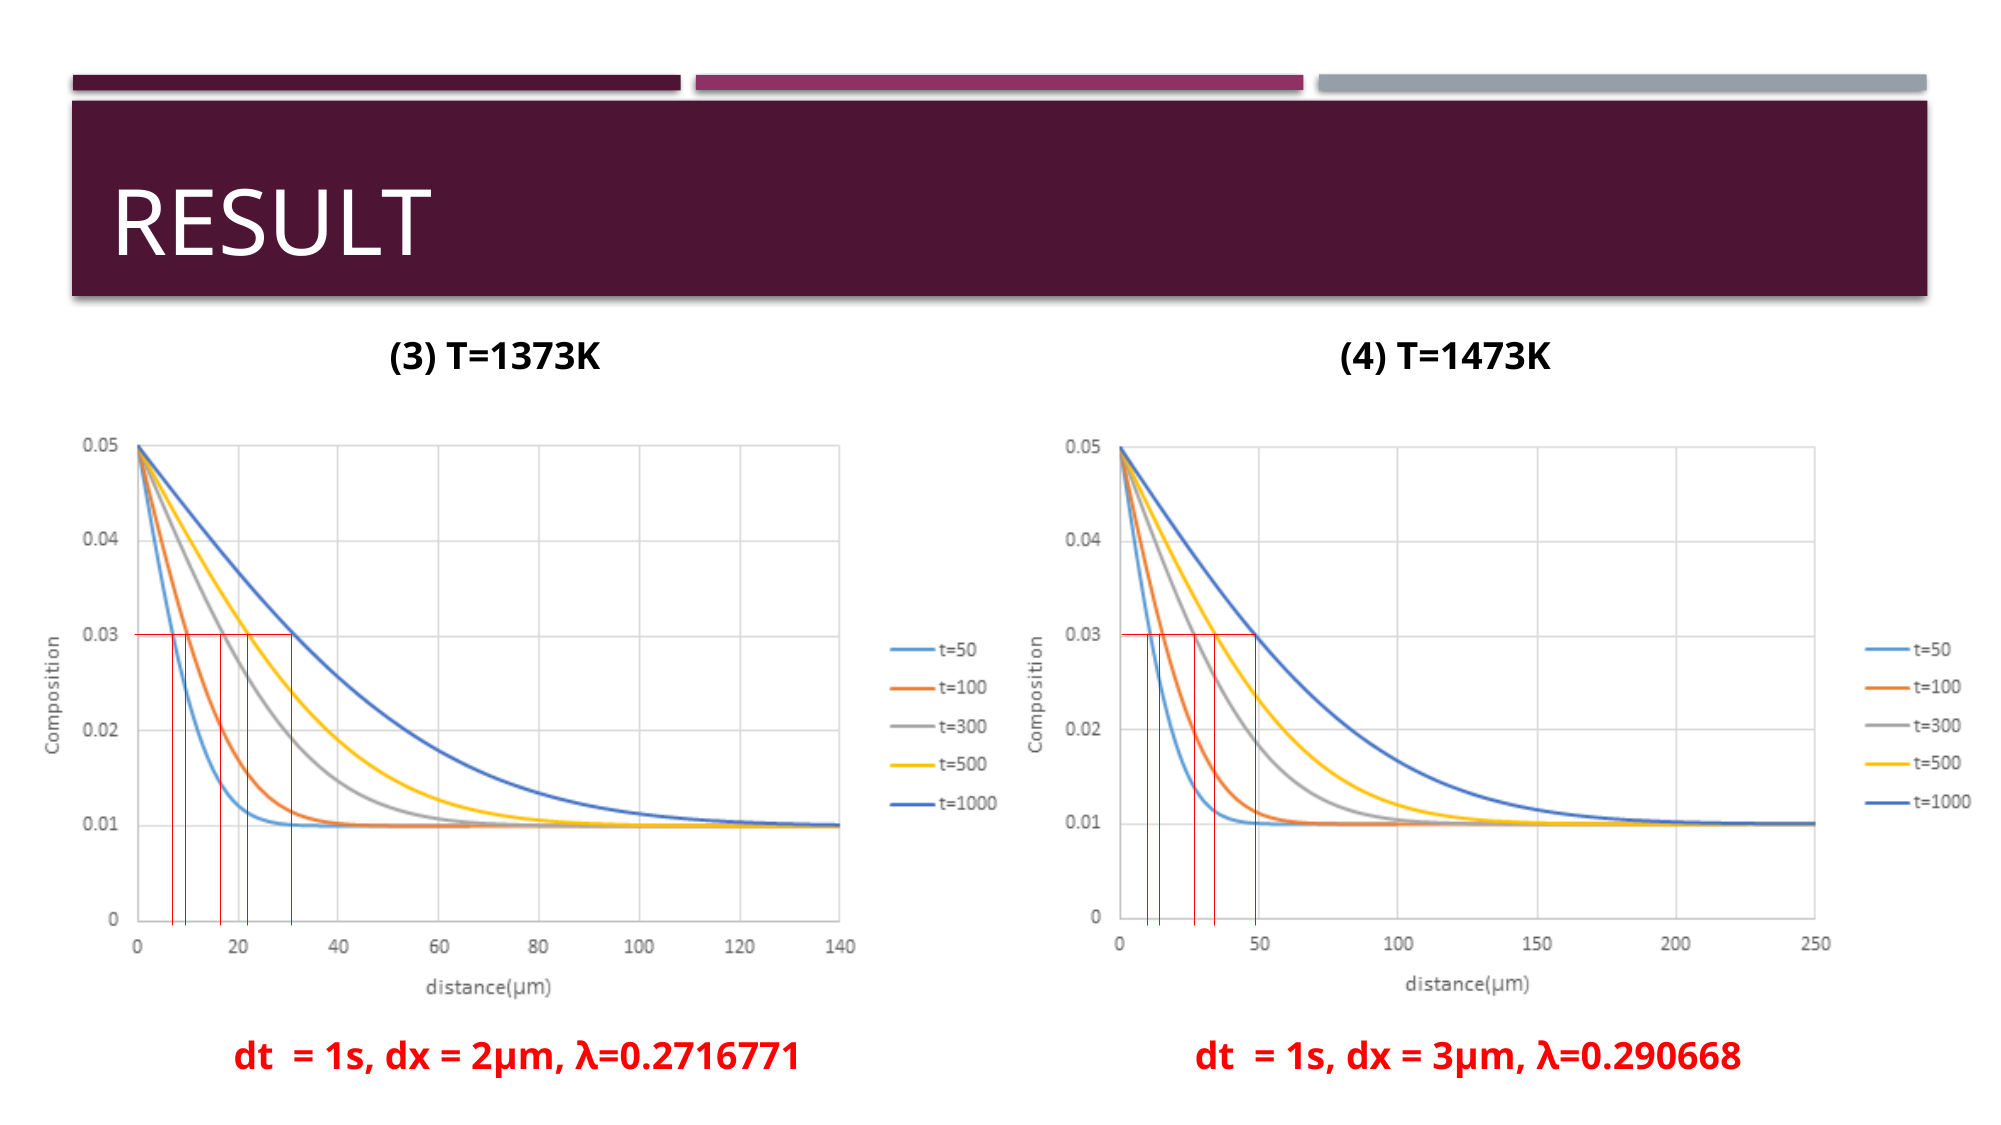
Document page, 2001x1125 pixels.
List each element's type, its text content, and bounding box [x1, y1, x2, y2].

text_box (4) T=1473K [1325, 324, 1612, 385]
picture [25, 427, 1986, 1009]
text_box dt = 1s, dx = 3μm, λ=0.290668 [1061, 1024, 1876, 1085]
text_box dt = 1s, dx = 2μm, λ=0.2716771 [110, 1024, 925, 1085]
title ResulT [95, 115, 1905, 282]
text_box (3) T=1373K [374, 324, 662, 385]
